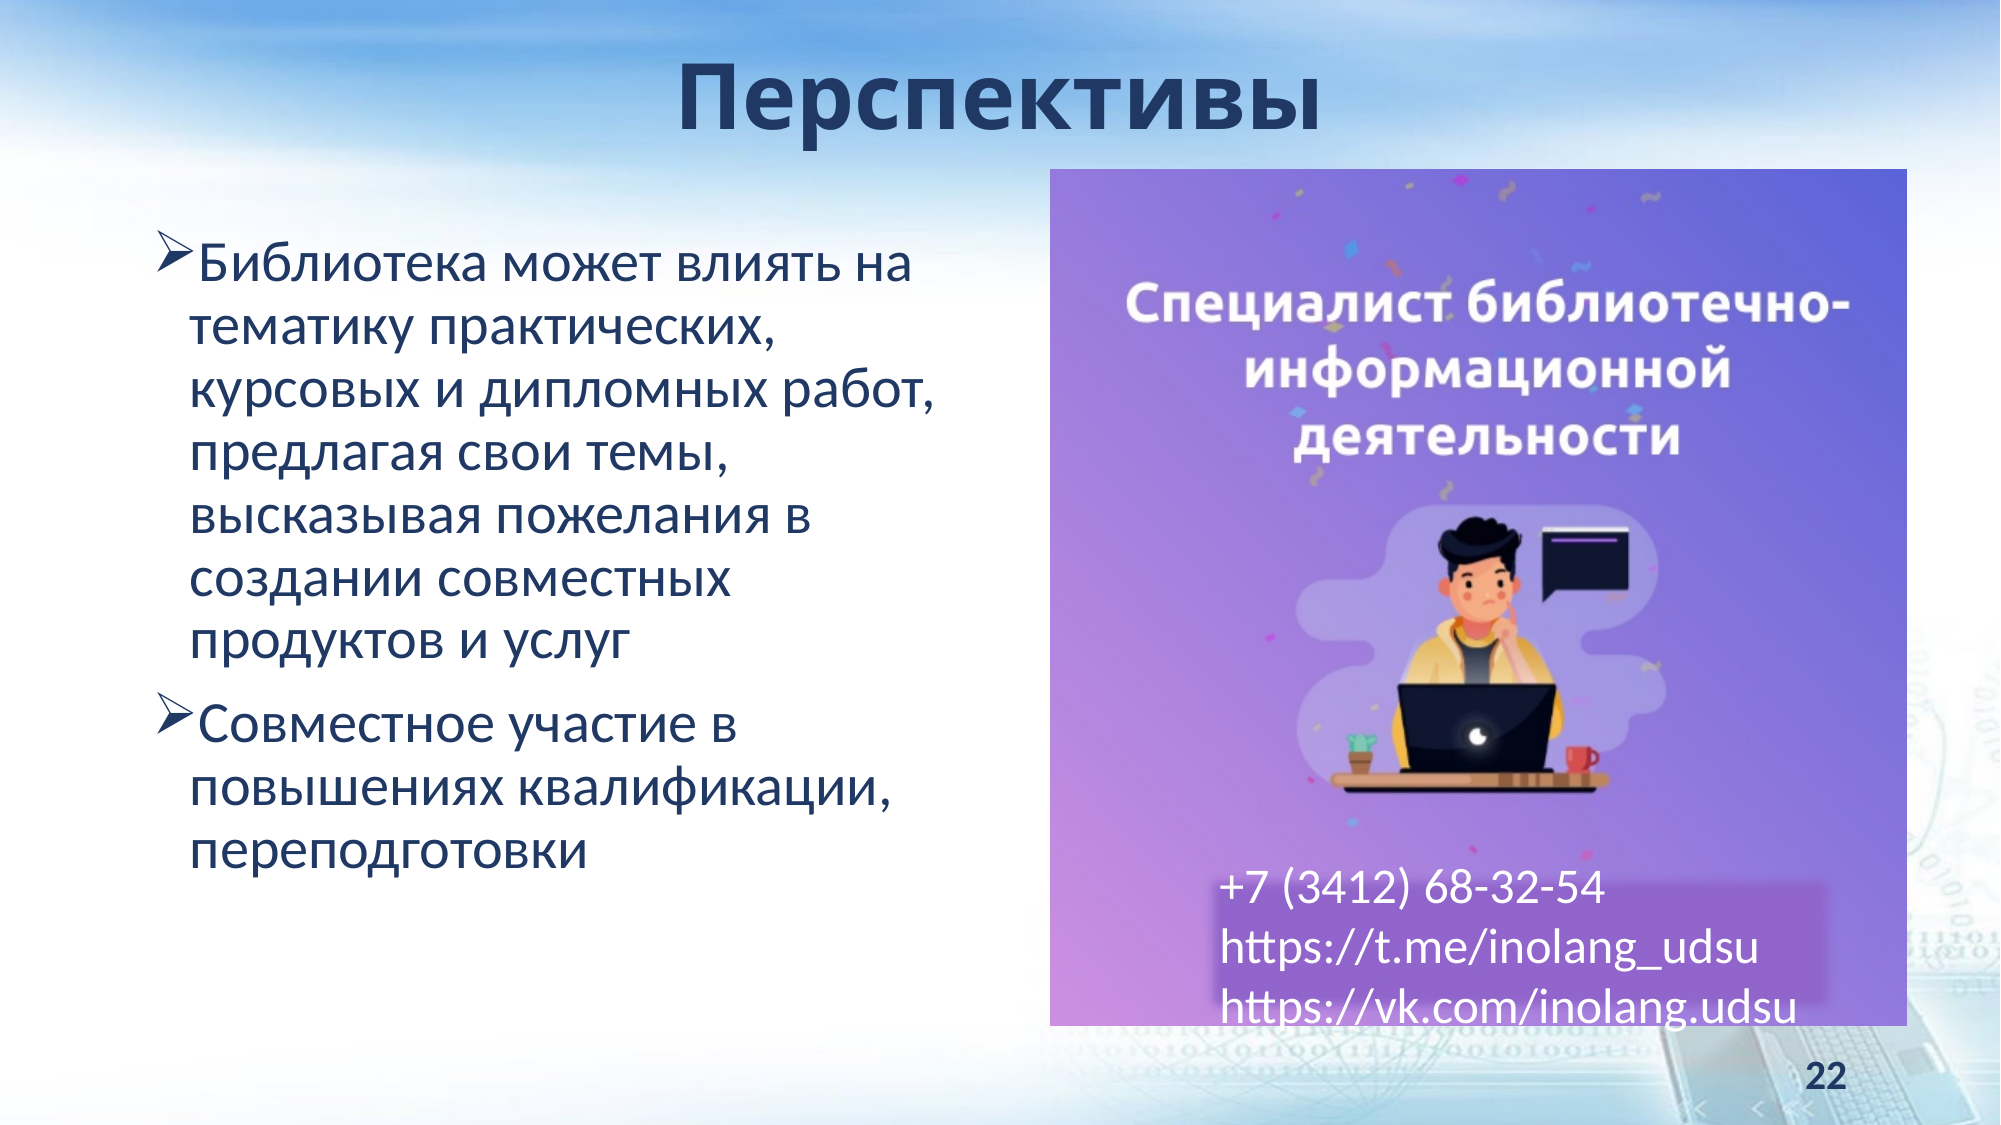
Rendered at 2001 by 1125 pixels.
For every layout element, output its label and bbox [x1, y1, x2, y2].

list [1050, 169, 1907, 1026]
picture [0, 0, 2000, 1125]
